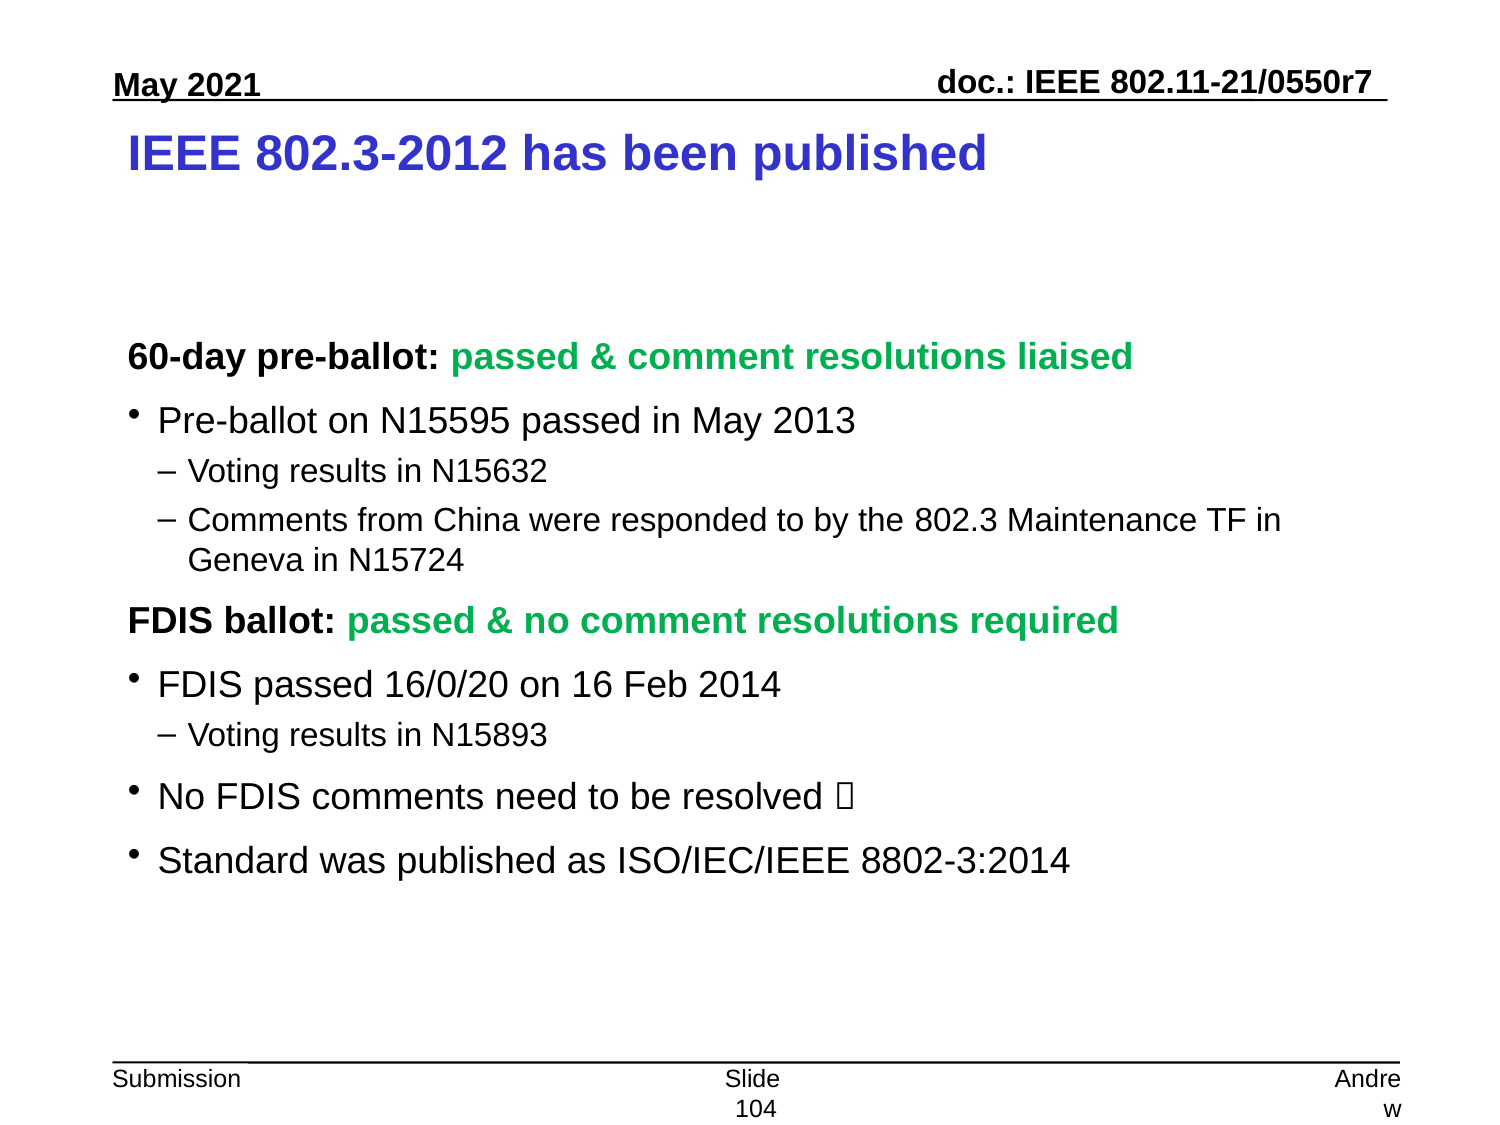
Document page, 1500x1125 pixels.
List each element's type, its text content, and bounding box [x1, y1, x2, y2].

footer Andrew Myles, Cisco [1320, 1061, 1402, 1093]
list 60-day pre-ballot: passed & comment resolutions liaised Pre-ballot on N15595 passed in May 2013 Voting results in N15632 Comments from China were responded to by the 802.3 Maintenance TF in Geneva in N15724 FDIS ballot: passed & no comment resolutions required FDIS passed 16/0/20 on 16 Feb 2014 Voting results in N15893 No FDIS comments need to be resolved  Standard was published as ISO/IEC/IEEE 8802-3:2014 [112, 324, 1388, 1000]
title IEEE 802.3-2012 has been published [112, 112, 1388, 288]
slide_number Slide 104 [709, 1061, 803, 1093]
